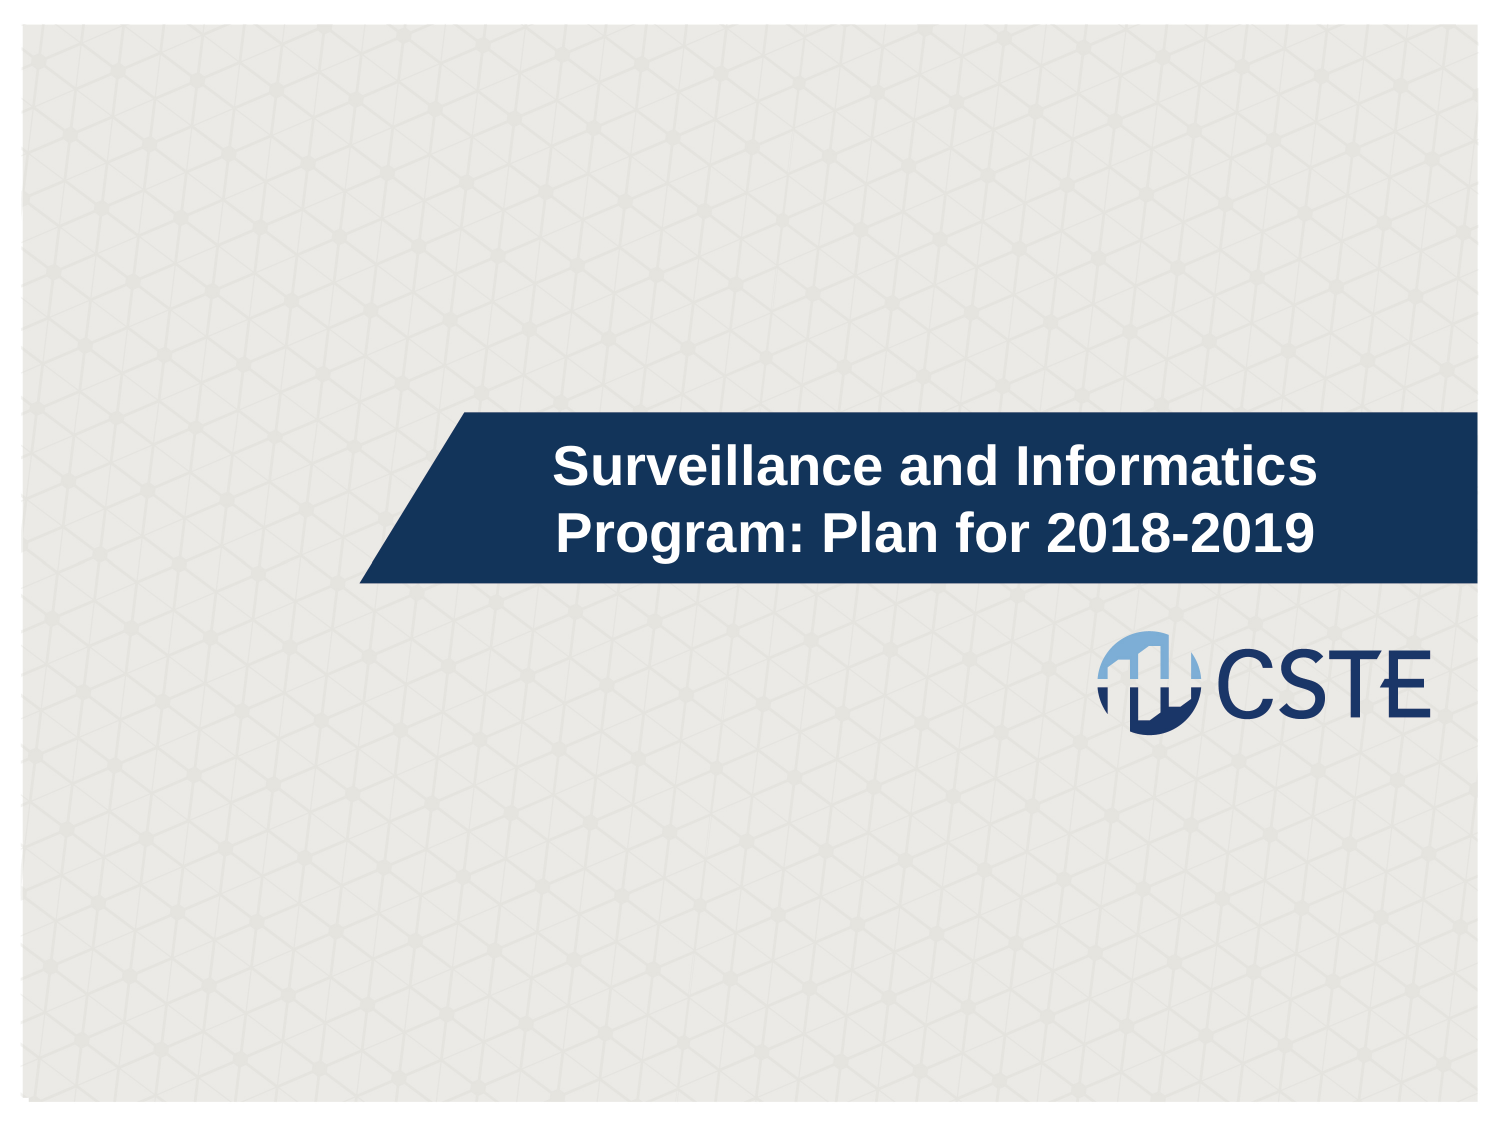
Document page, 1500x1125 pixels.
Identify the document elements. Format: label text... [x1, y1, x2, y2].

title Surveillance and Informatics Program: Plan for 2018-2019 [485, 478, 1386, 572]
picture [0, 0, 1500, 1125]
